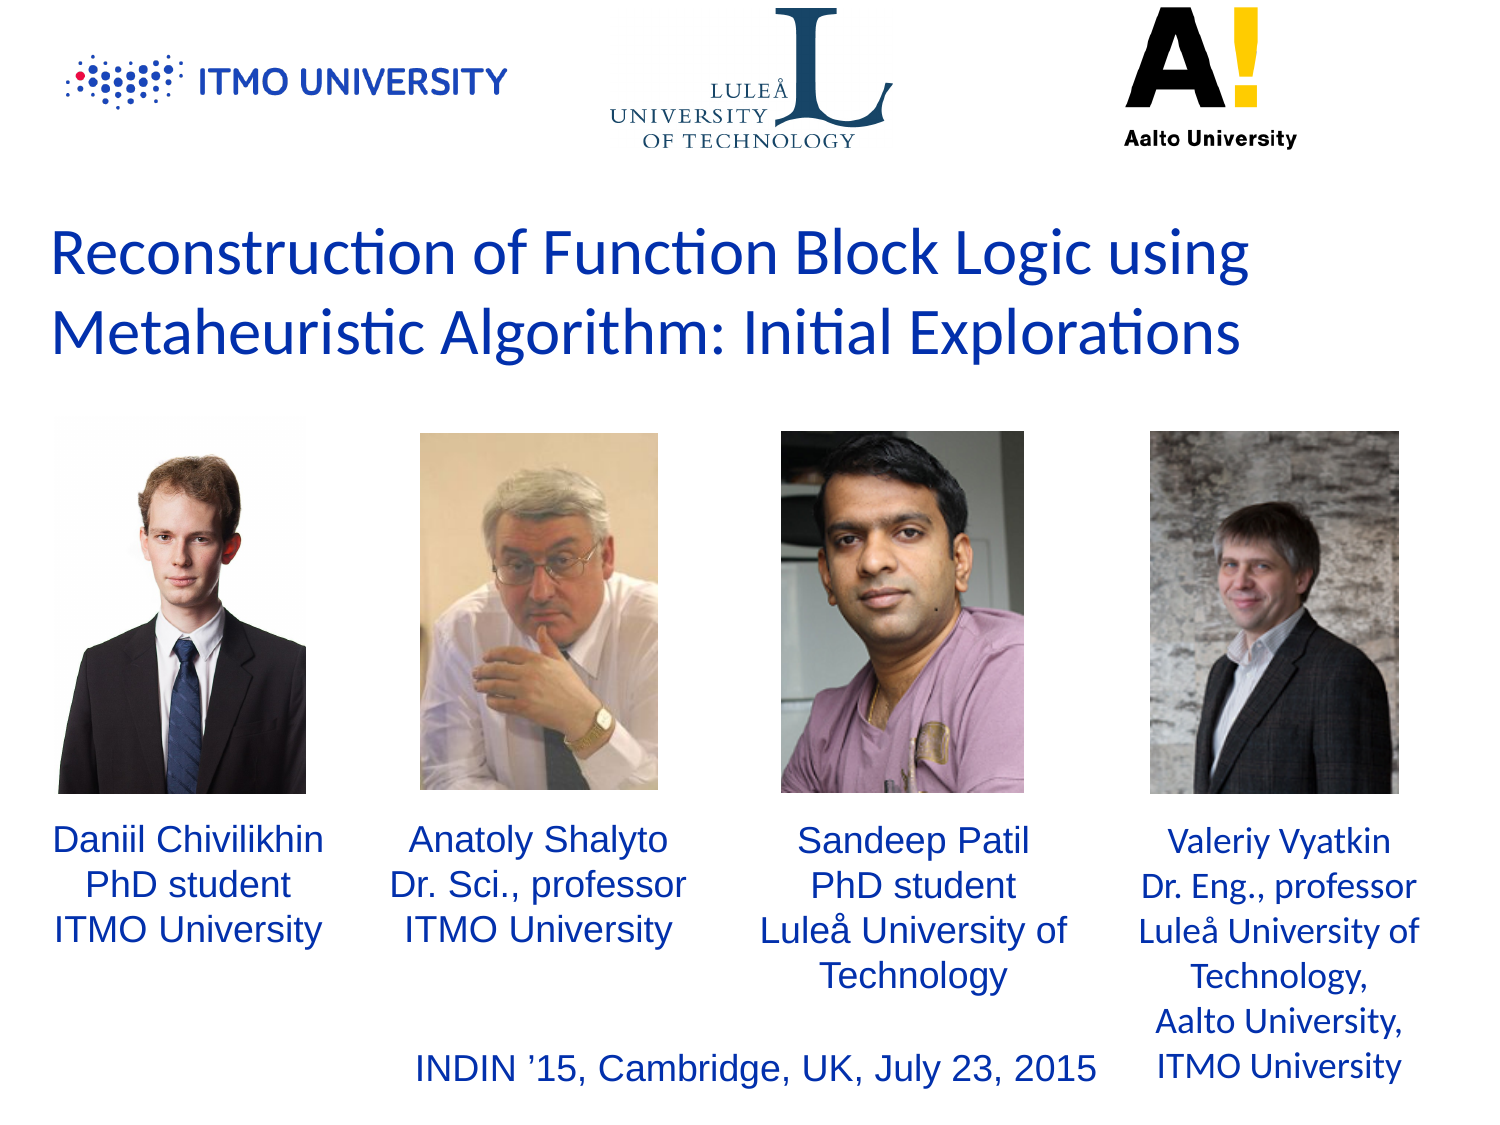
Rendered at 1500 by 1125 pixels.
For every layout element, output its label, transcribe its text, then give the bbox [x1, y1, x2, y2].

text_box Sandeep Patil PhD student Luleå University of Technology [725, 808, 1091, 1049]
picture [609, 8, 893, 148]
picture [0, 0, 571, 154]
text_box Daniil Chivilikhin PhD student ITMO University [35, 807, 342, 958]
title Reconstruction of Function Block Logic using Metaheuristic Algorithm: Initial Explorations [35, 49, 1500, 376]
text_box Anatoly Shalyto Dr. Sci., professor ITMO University [350, 807, 726, 1003]
text_box Valeriy Vyatkin Dr. Eng., professor Luleå University of Technology, Aalto University, ITMO University [1091, 808, 1467, 1125]
picture [1116, 0, 1305, 157]
picture [781, 431, 1024, 793]
picture [54, 415, 307, 794]
picture [1150, 431, 1399, 794]
text_box INDIN ’15, Cambridge, UK, July 23, 2015 [74, 972, 1091, 1125]
picture [419, 433, 658, 791]
